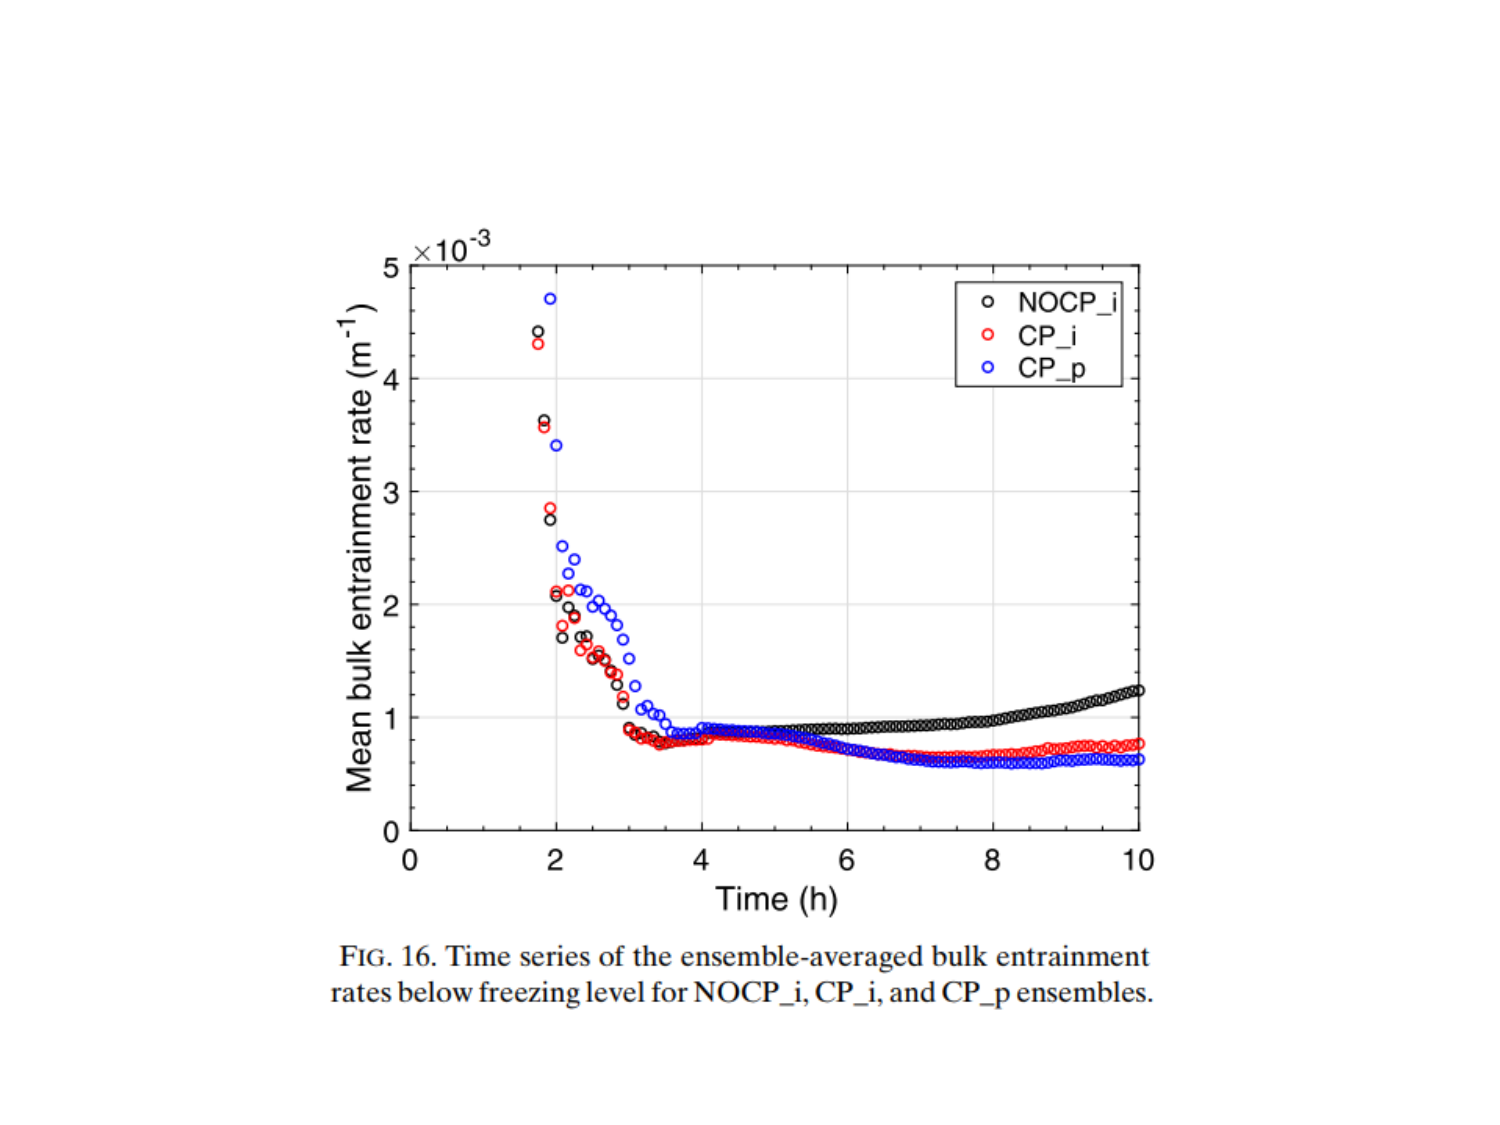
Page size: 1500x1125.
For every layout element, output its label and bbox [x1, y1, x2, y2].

picture [312, 222, 1160, 1014]
